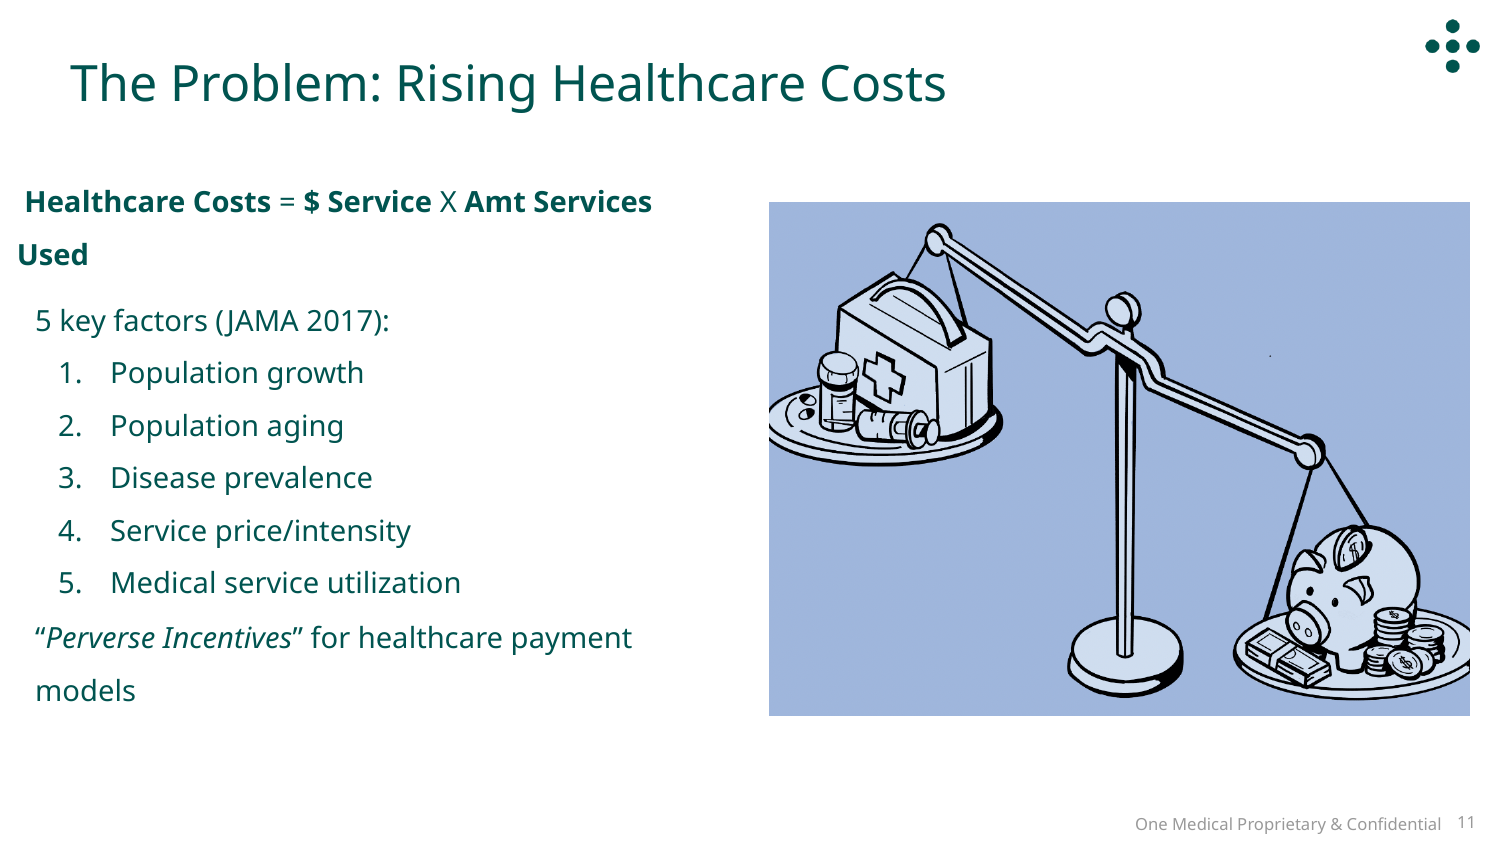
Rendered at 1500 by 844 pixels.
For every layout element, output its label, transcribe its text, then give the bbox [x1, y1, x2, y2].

subtitle The Problem: Rising Healthcare Costs [55, 36, 1034, 122]
list Healthcare Costs = $ Service X Amt Services Used [16, 181, 732, 339]
picture [1425, 19, 1480, 73]
list “Perverse Incentives” for healthcare payment models [35, 617, 750, 775]
picture [769, 201, 1470, 716]
list 5 key factors (JAMA 2017): Population growth Population aging Disease prevalence Service price/intensity Medical service utilization [35, 308, 750, 617]
